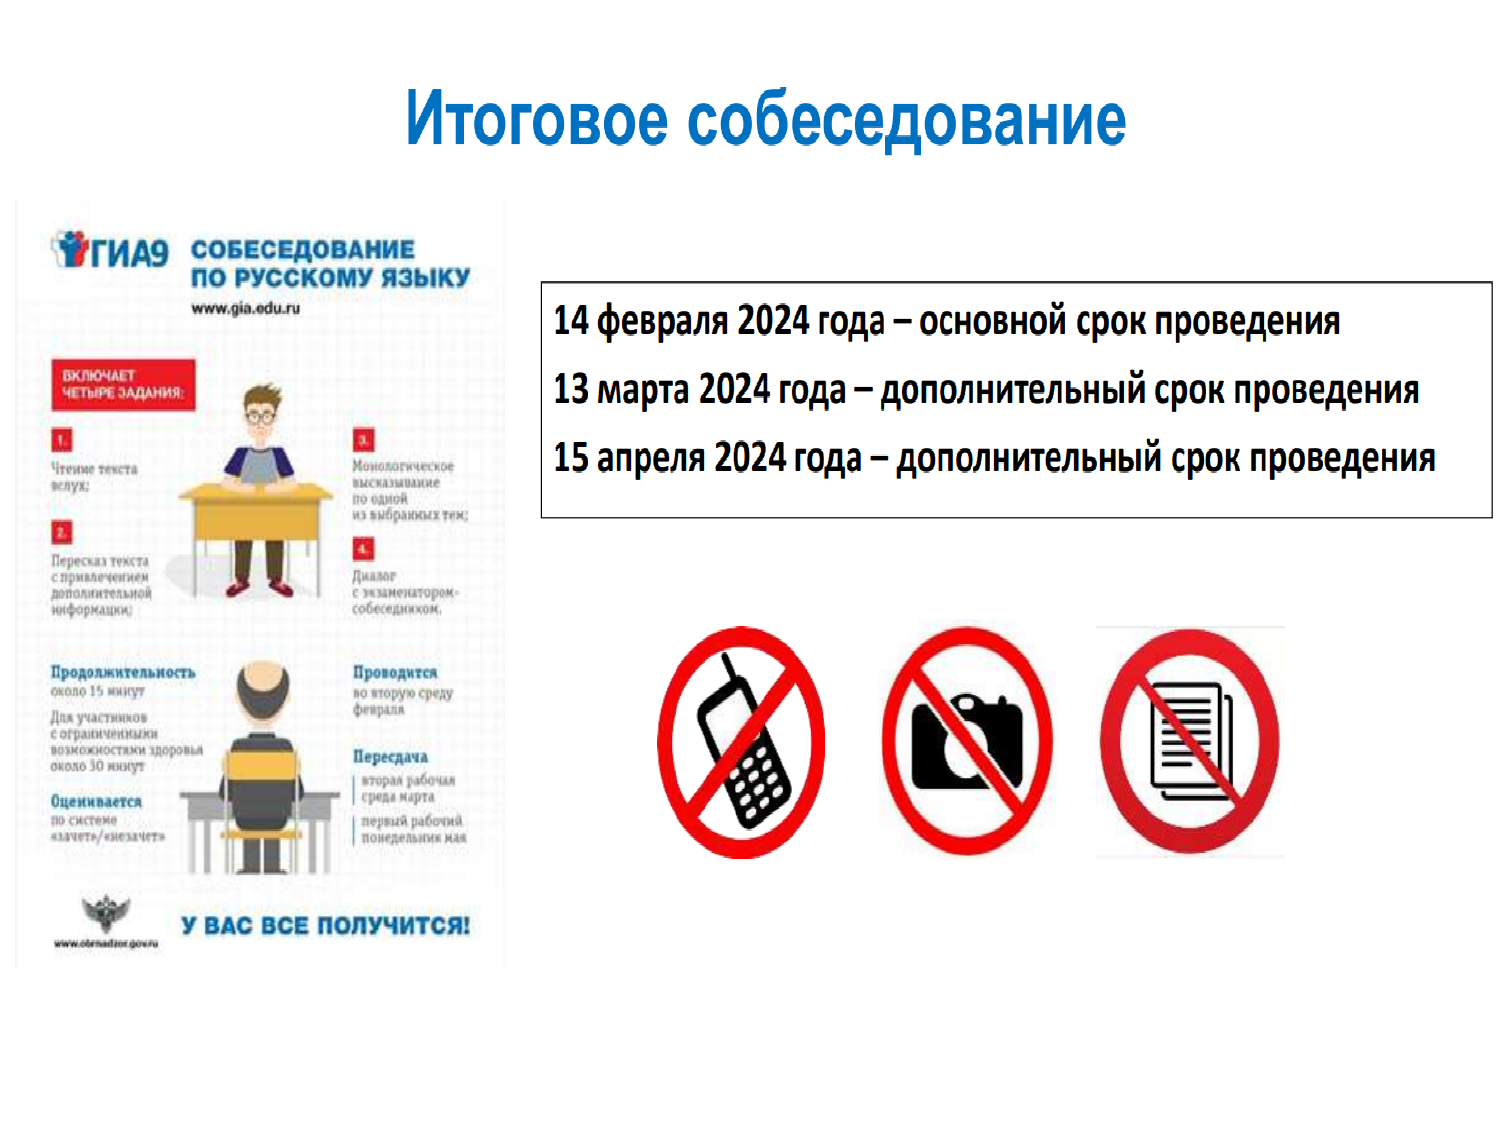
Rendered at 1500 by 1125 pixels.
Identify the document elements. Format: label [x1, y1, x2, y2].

picture [0, 66, 1500, 1012]
